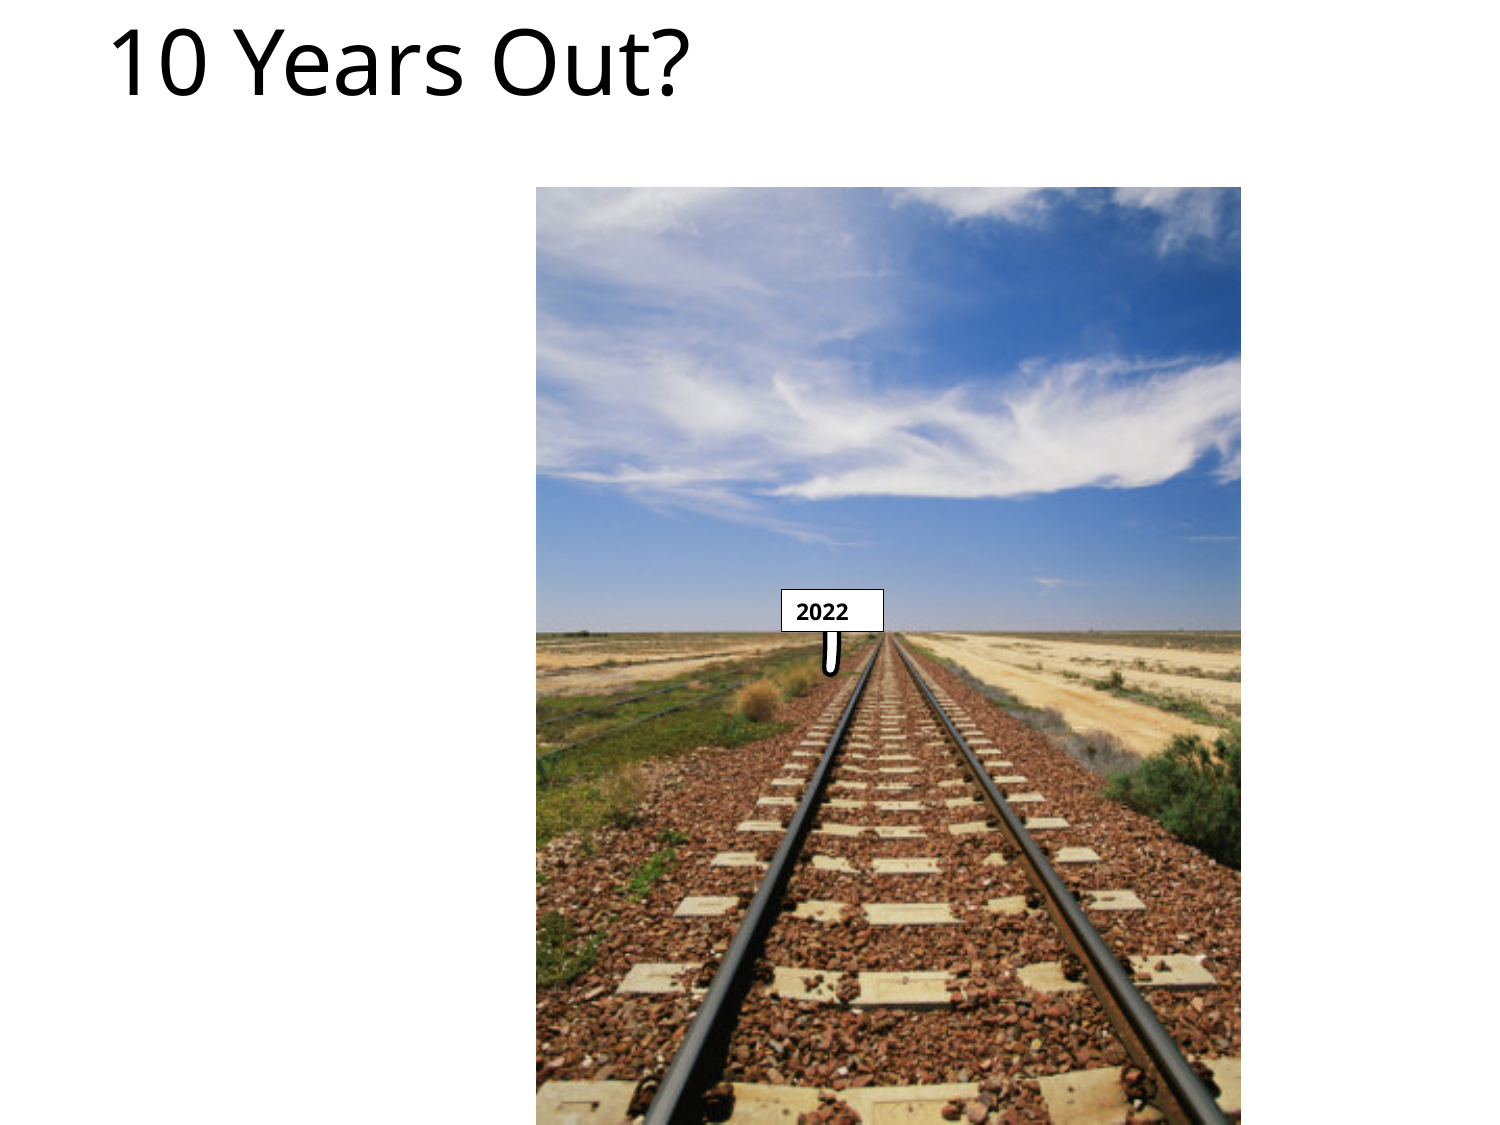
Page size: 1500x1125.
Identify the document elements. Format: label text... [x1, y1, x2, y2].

title 10 Years Out? [0, 0, 812, 152]
picture [536, 187, 1242, 1125]
